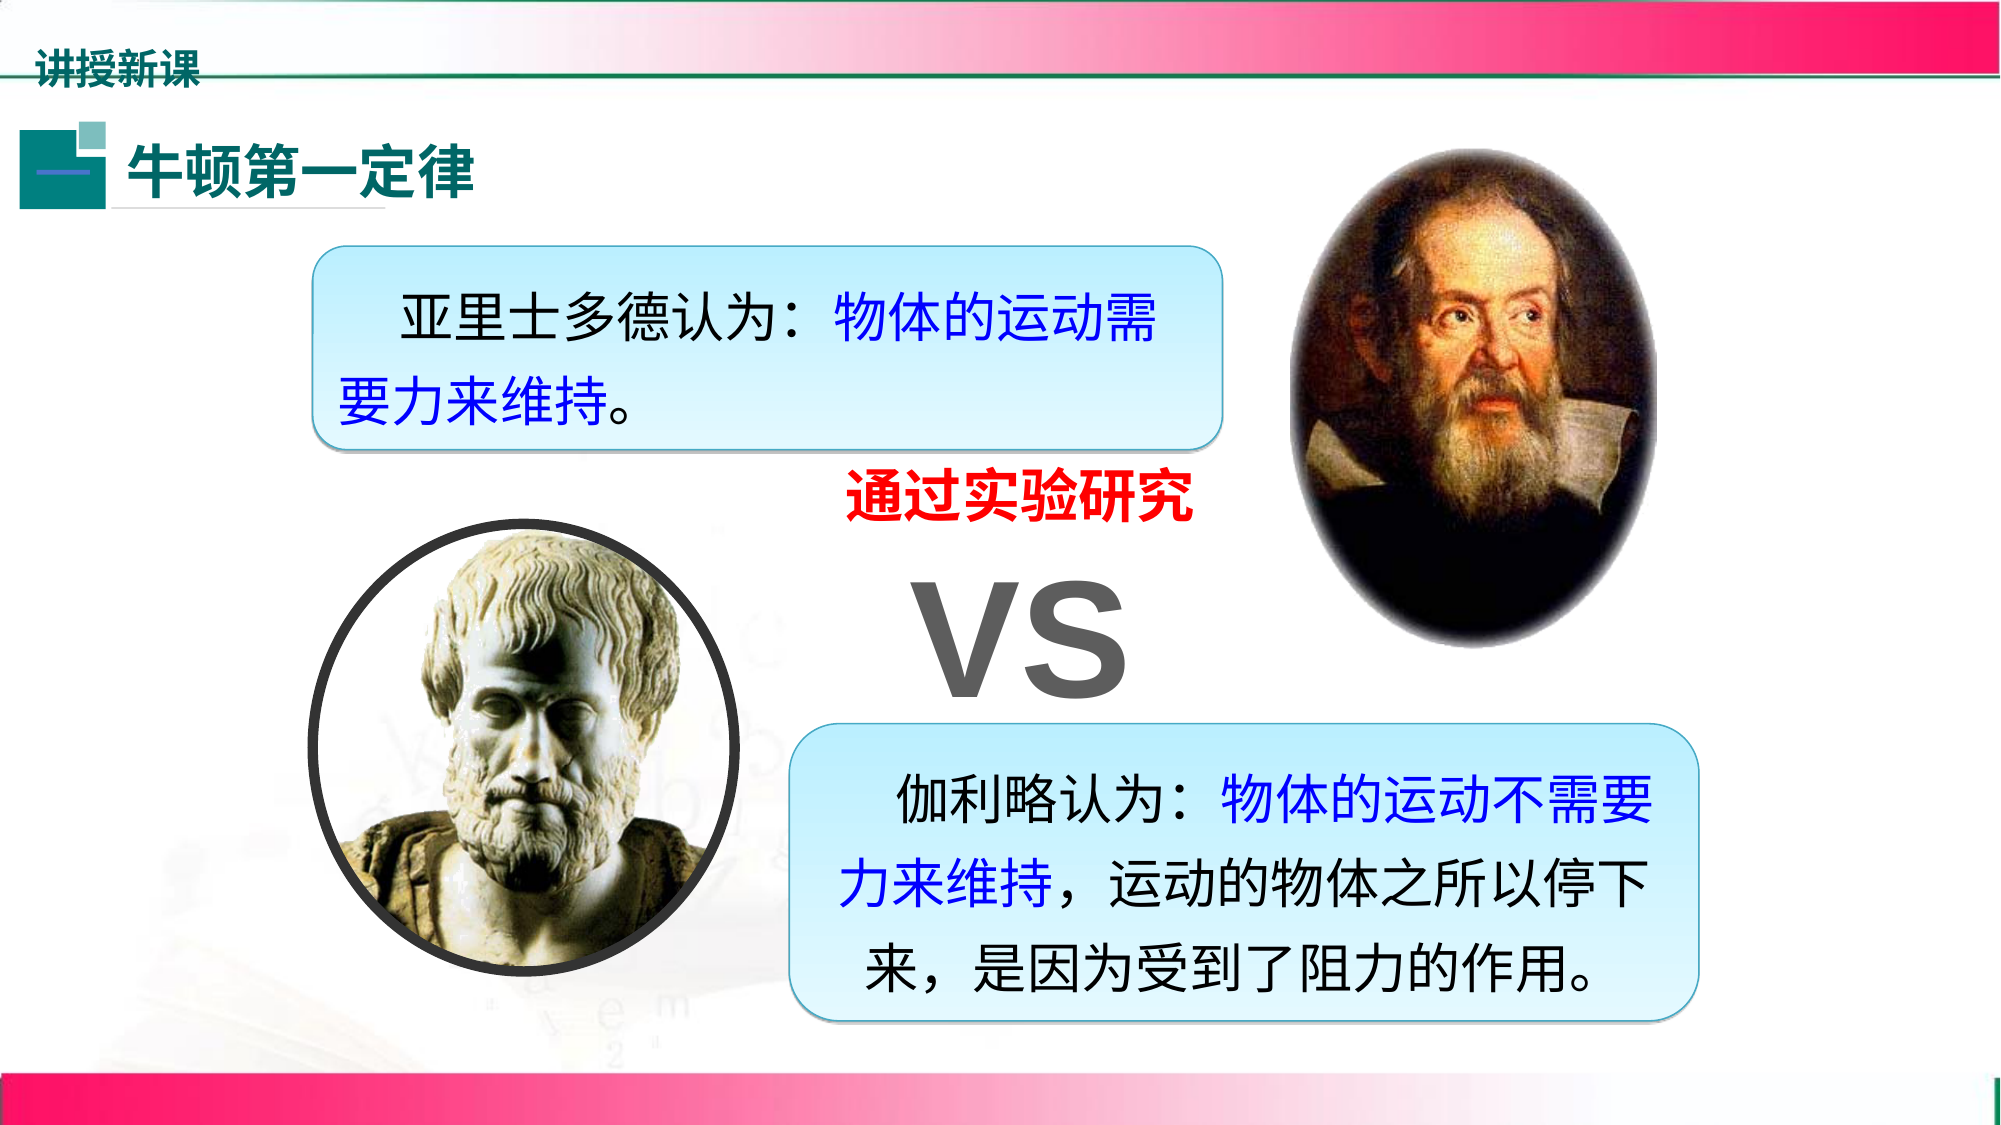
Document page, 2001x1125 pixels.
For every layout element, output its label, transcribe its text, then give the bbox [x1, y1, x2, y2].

text_box 亚里士多德认为：物体的运动需要力来维持。 [312, 246, 1223, 450]
picture [0, 0, 2001, 1125]
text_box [19, 82, 492, 216]
text_box 伽利略认为：物体的运动不需要力来维持，运动的物体之所以停下来，是因为受到了阻力的作用。 [789, 723, 1699, 1021]
text_box 讲授新课 [19, 35, 232, 82]
text_box VS [844, 537, 1197, 739]
text_box 通过实验研究 [768, 451, 1273, 537]
